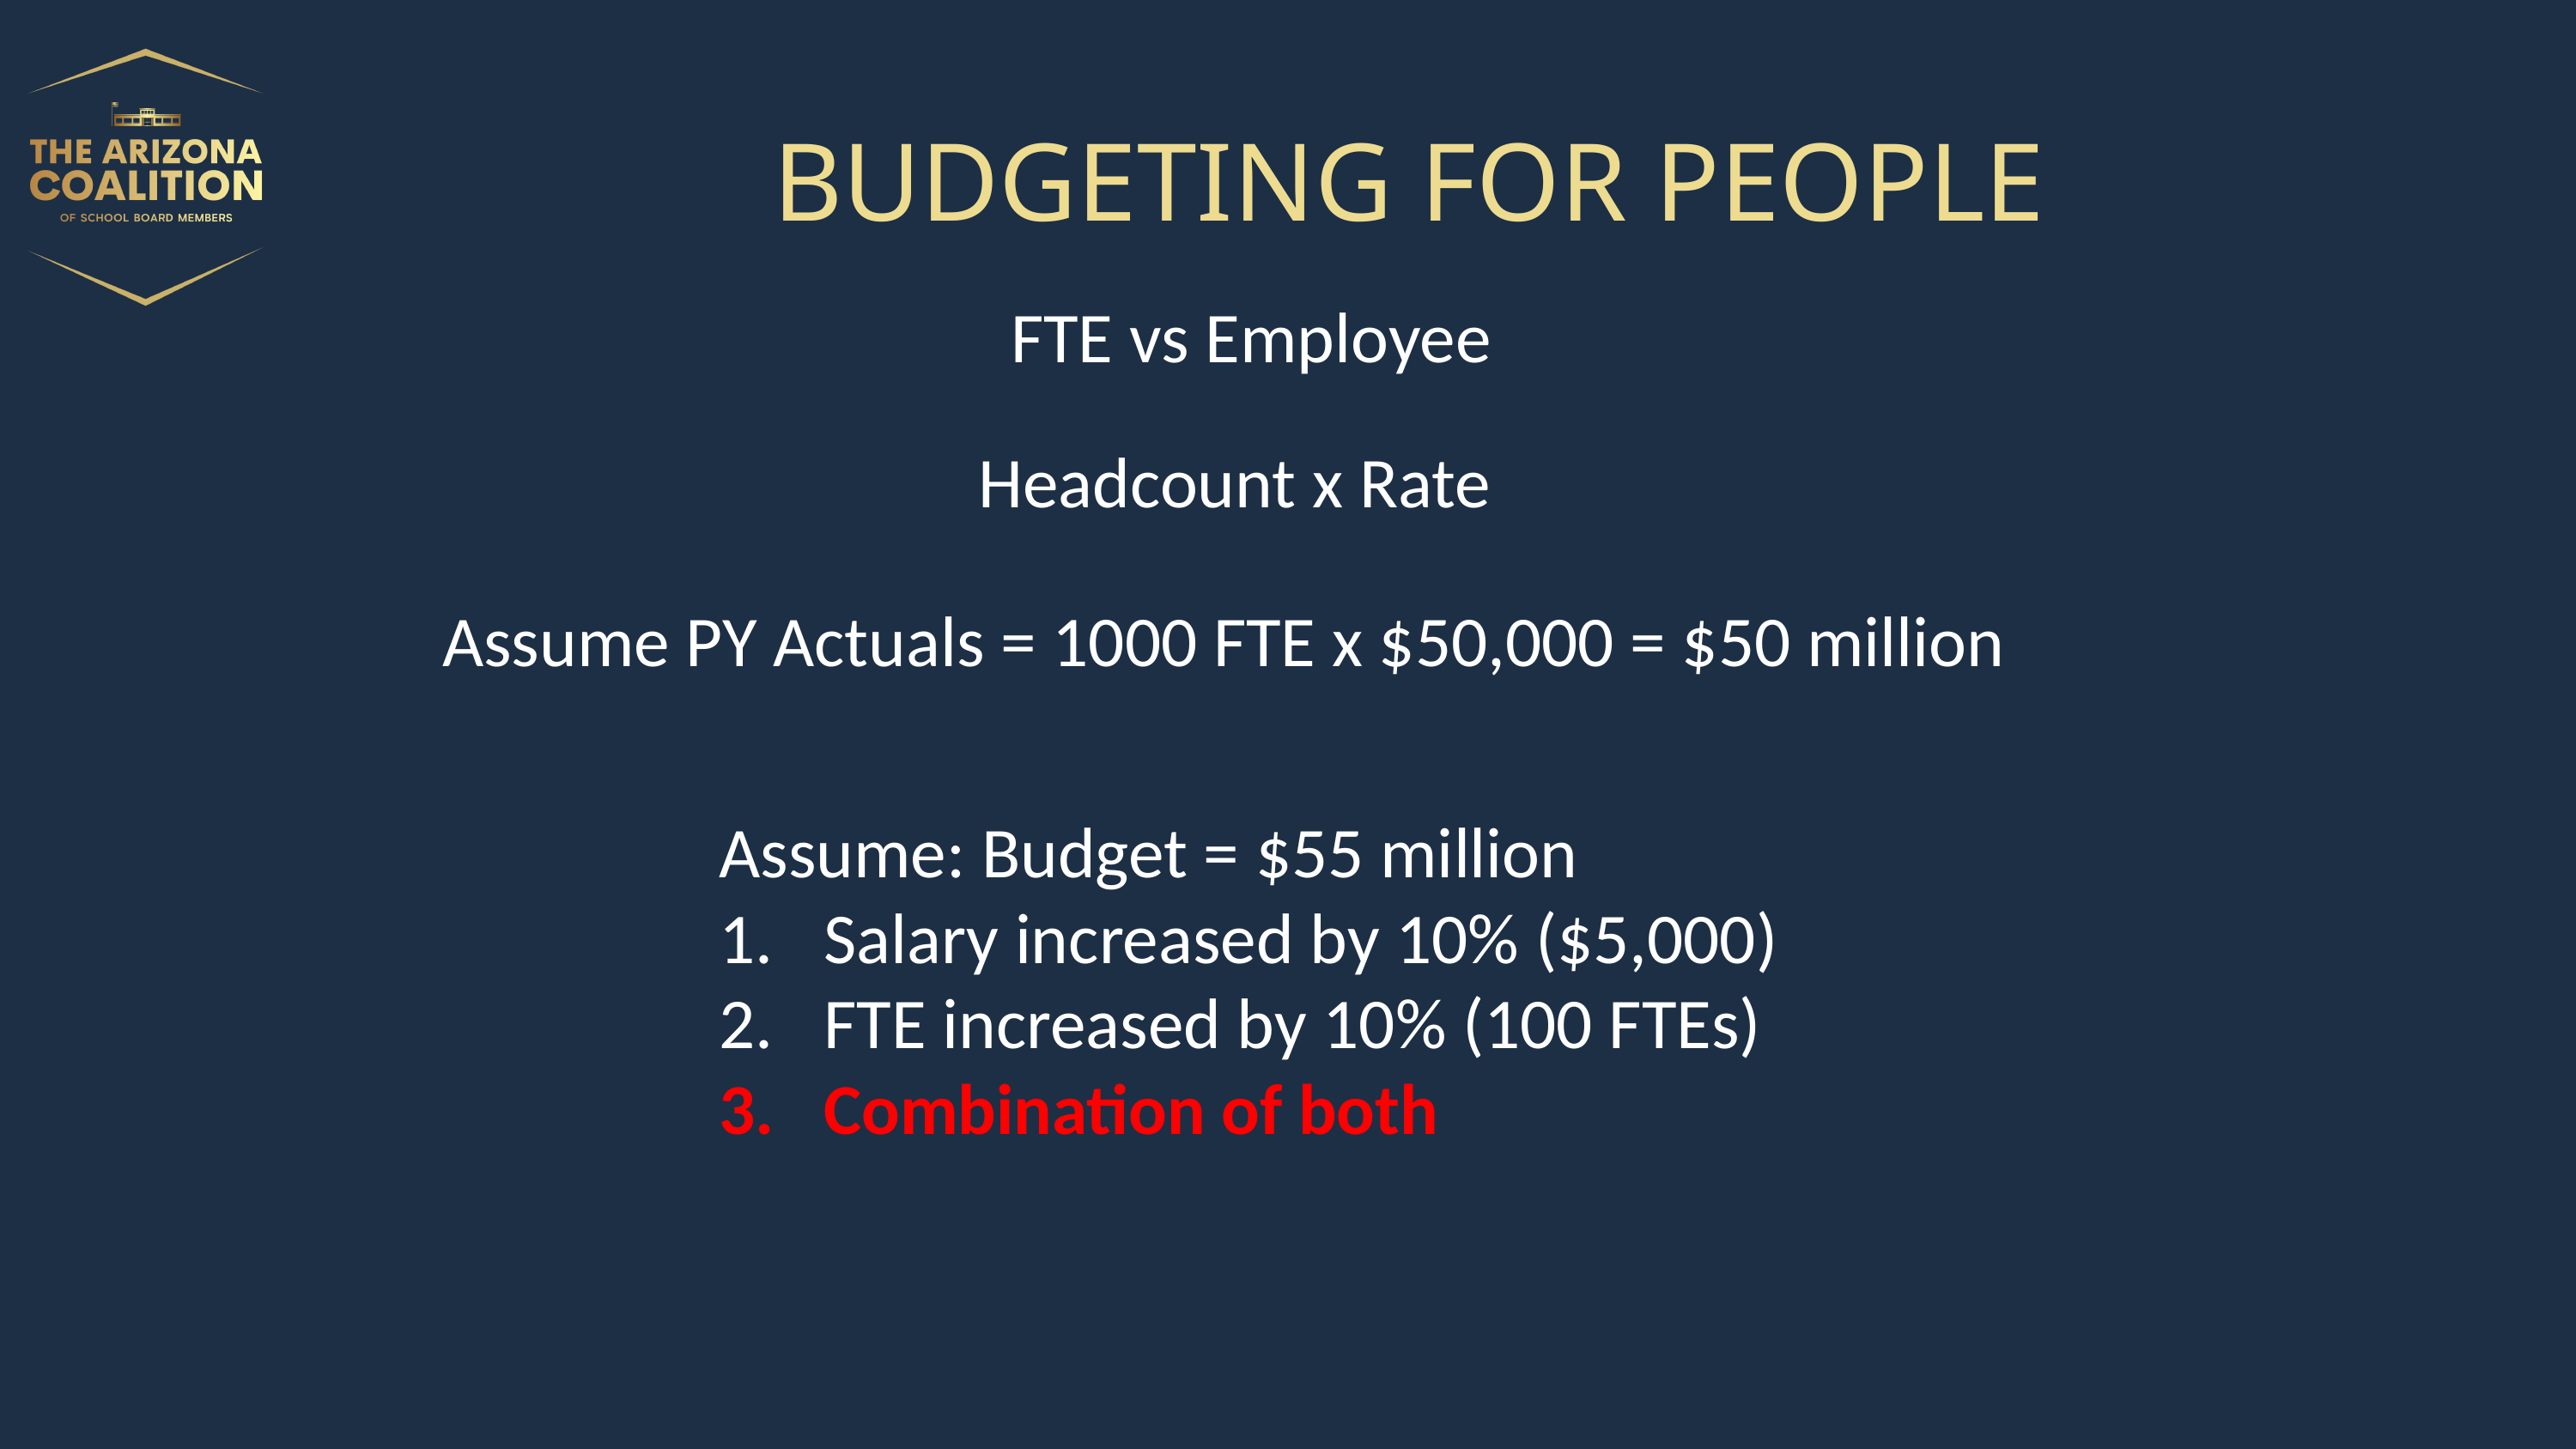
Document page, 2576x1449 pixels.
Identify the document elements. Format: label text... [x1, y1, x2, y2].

text_box Assume: Budget = $55 million Salary increased by 10% ($5,000) FTE increased by 10% (100 FTEs) Combination of both [706, 799, 1870, 1155]
text_box Headcount x Rate [966, 429, 1675, 529]
text_box FTE vs Employee [998, 285, 1643, 384]
picture [21, 29, 270, 312]
text_box Assume PY Actuals = 1000 FTE x $50,000 = $50 million [429, 588, 2212, 688]
text_box BUDGETING FOR PEOPLE [772, 37, 2125, 243]
